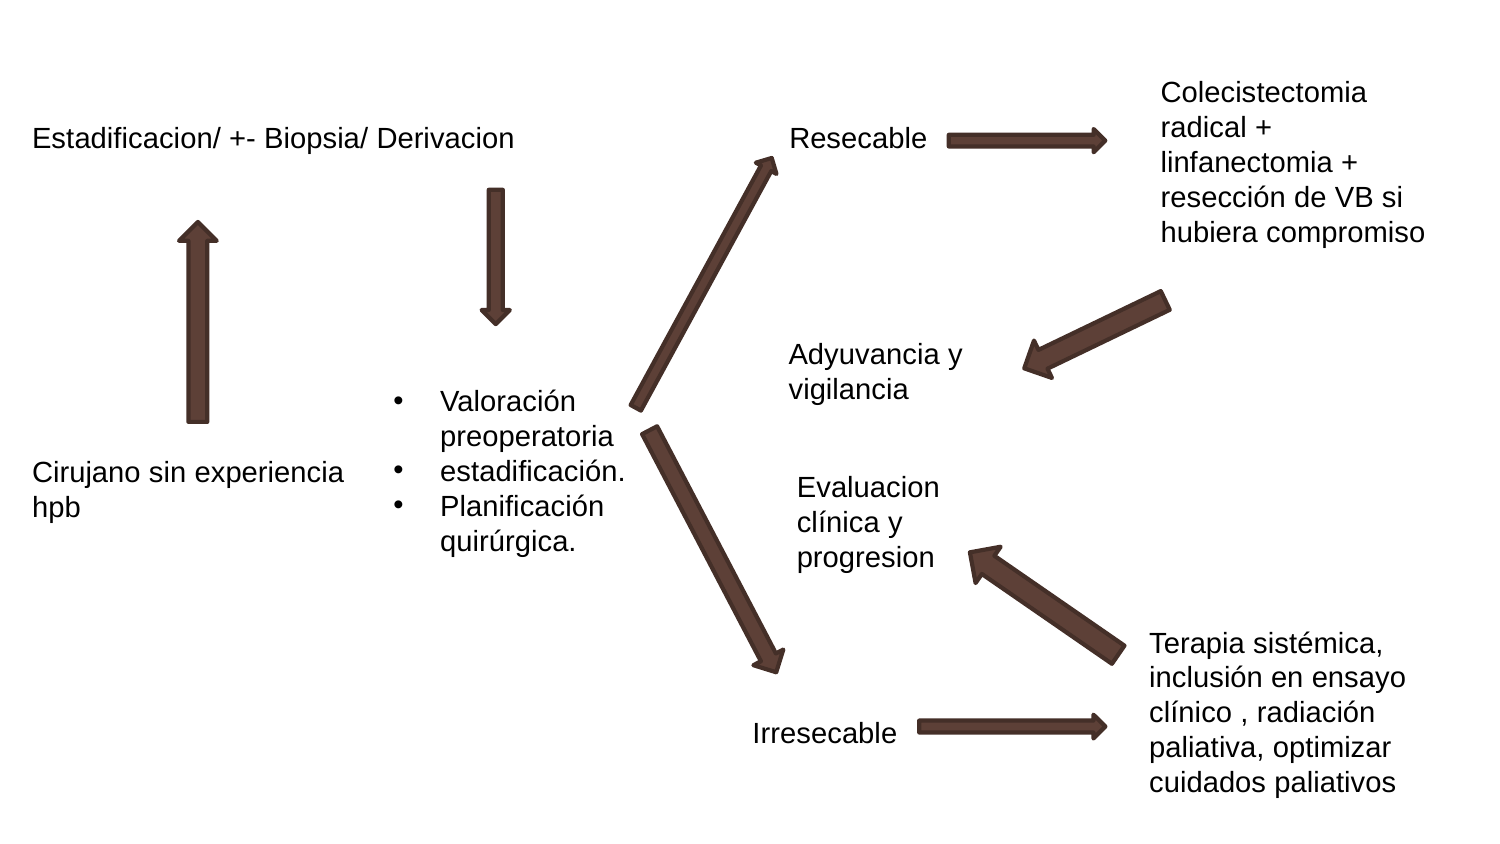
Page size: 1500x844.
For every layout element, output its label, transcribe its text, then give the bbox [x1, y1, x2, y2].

text_box [628, 155, 779, 413]
text_box [640, 424, 786, 675]
text_box Irresecable [737, 706, 1029, 757]
text_box [479, 187, 512, 327]
text_box [1032, 289, 1172, 380]
text_box Colecistectomia radical + linfanectomia + resección de VB si hubiera compromiso [1145, 66, 1441, 326]
text_box Estadificacion/ +- Biopsia/ Derivacion [17, 111, 531, 197]
text_box Adyuvancia y vigilancia [773, 327, 1032, 448]
text_box Valoración preoperatoria estadificación. Planificación quirúrgica. [378, 374, 680, 600]
text_box [917, 712, 1108, 741]
text_box [967, 544, 1127, 666]
text_box Resecable [774, 111, 1070, 162]
text_box Evaluacion clínica y progresion [782, 460, 1041, 616]
text_box [177, 219, 219, 424]
text_box Cirujano sin experiencia hpb [17, 445, 378, 531]
text_box [946, 127, 1108, 155]
text_box Terapia sistémica, inclusión en ensayo clínico , radiación paliativa, optimizar cuidados paliativos [1134, 616, 1500, 841]
